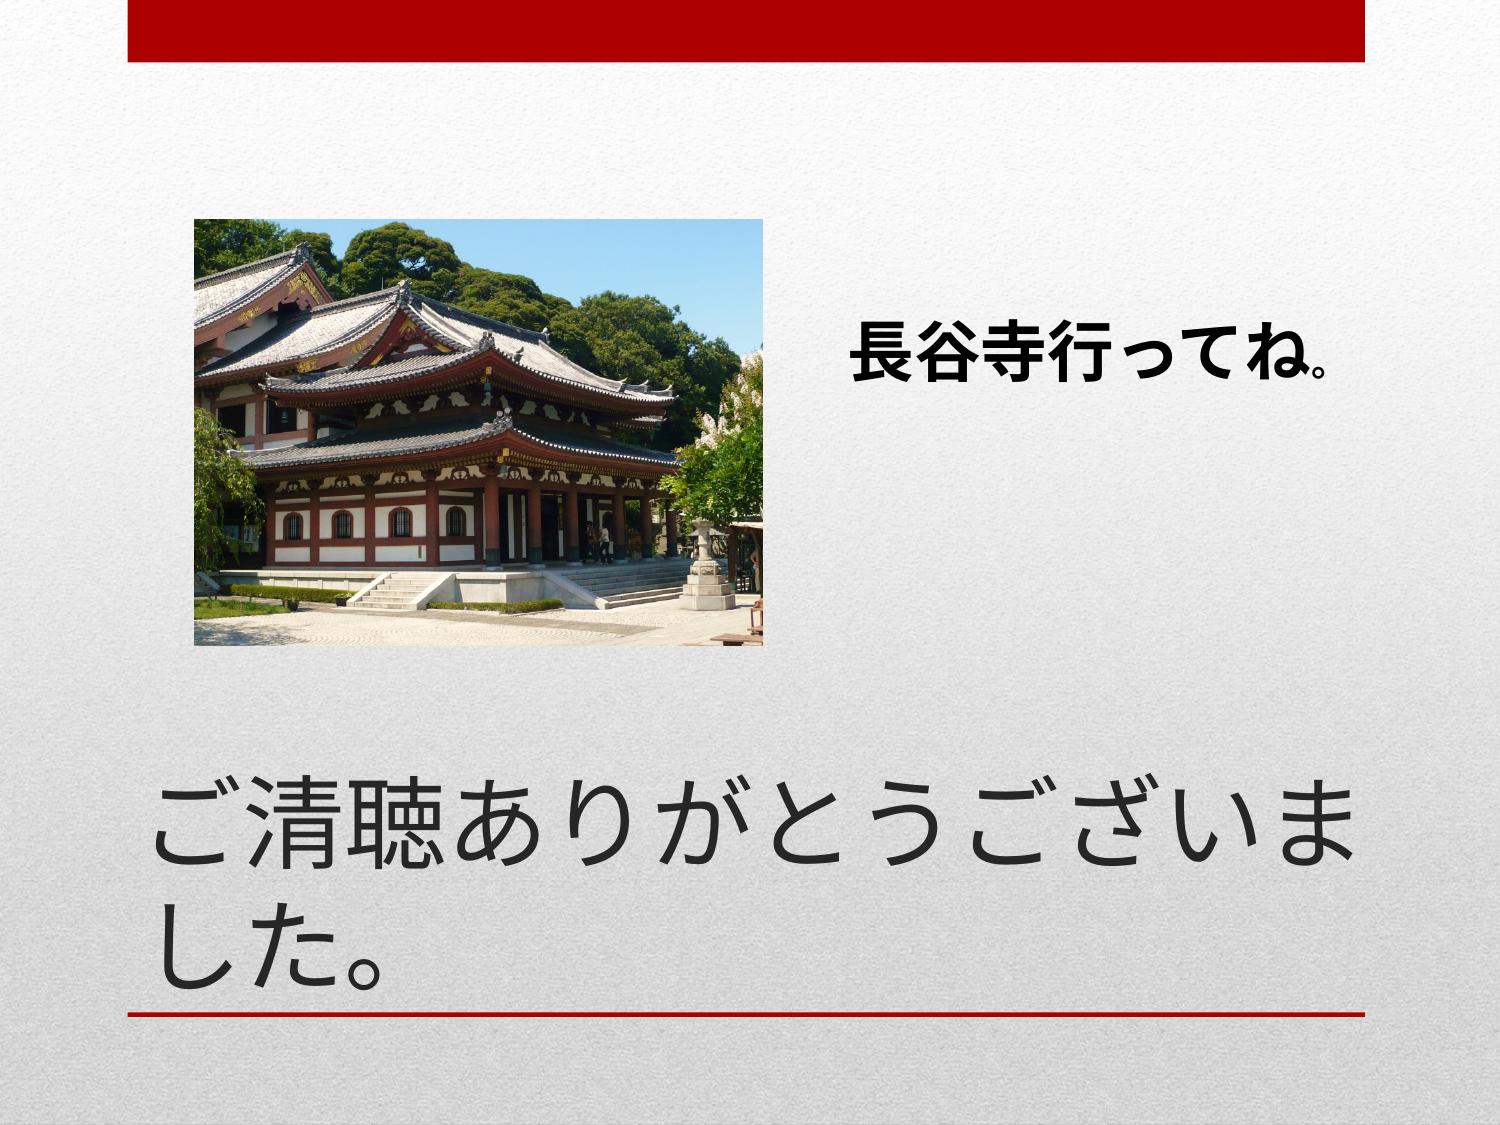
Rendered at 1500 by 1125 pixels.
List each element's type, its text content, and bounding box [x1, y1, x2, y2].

title ご清聴ありがとうございました。 [125, 750, 1412, 1013]
text_box 長谷寺行ってね。 [832, 302, 1376, 398]
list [193, 219, 763, 647]
